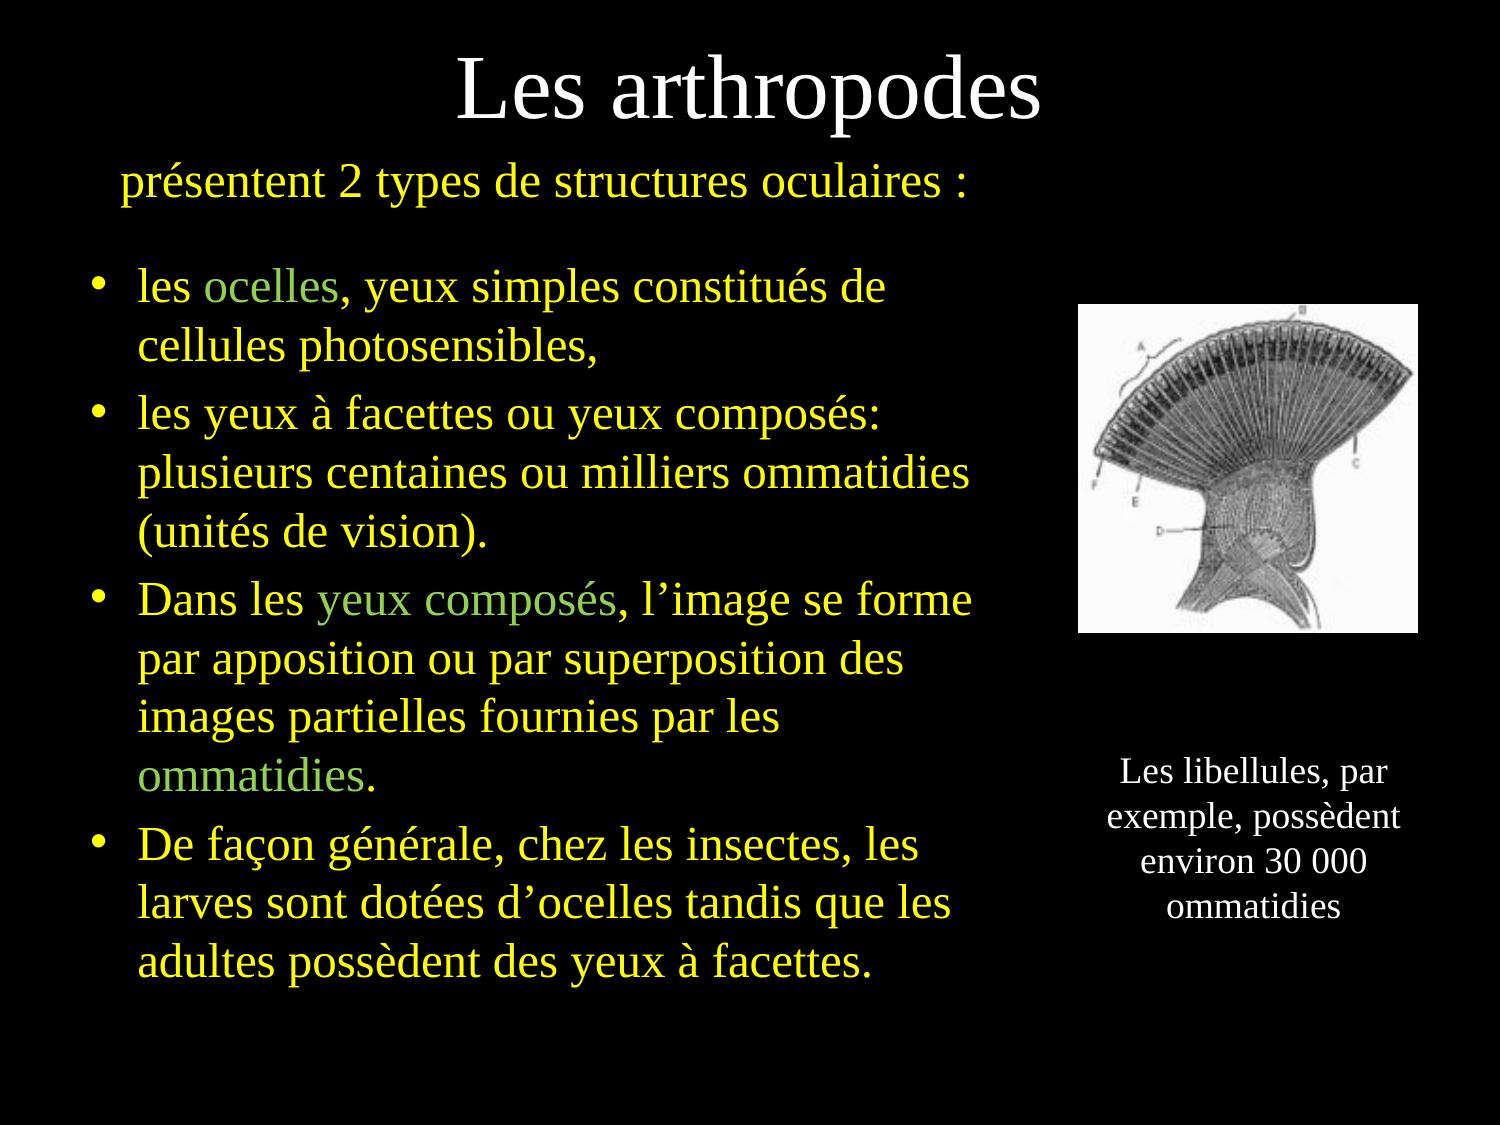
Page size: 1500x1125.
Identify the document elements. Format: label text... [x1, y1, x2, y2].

title Les arthropodes [75, 0, 1425, 164]
text_box présentent 2 types de structures oculaires : [105, 140, 1383, 216]
picture [1077, 304, 1419, 633]
text_box Les libellules, par exemple, possèdent environ 30 000 ommatidies [1089, 738, 1418, 933]
list les ocelles, yeux simples constitués de cellules photosensibles, les yeux à facettes ou yeux composés: plusieurs centaines ou milliers ommatidies (unités de vision). Dans les yeux composés, l’image se forme par apposition ou par superposition des images partielles fournies par les ommatidies. De façon générale, chez les insectes, les larves sont dotées d’ocelles tandis que les adultes possèdent des yeux à facettes. [75, 246, 997, 1090]
